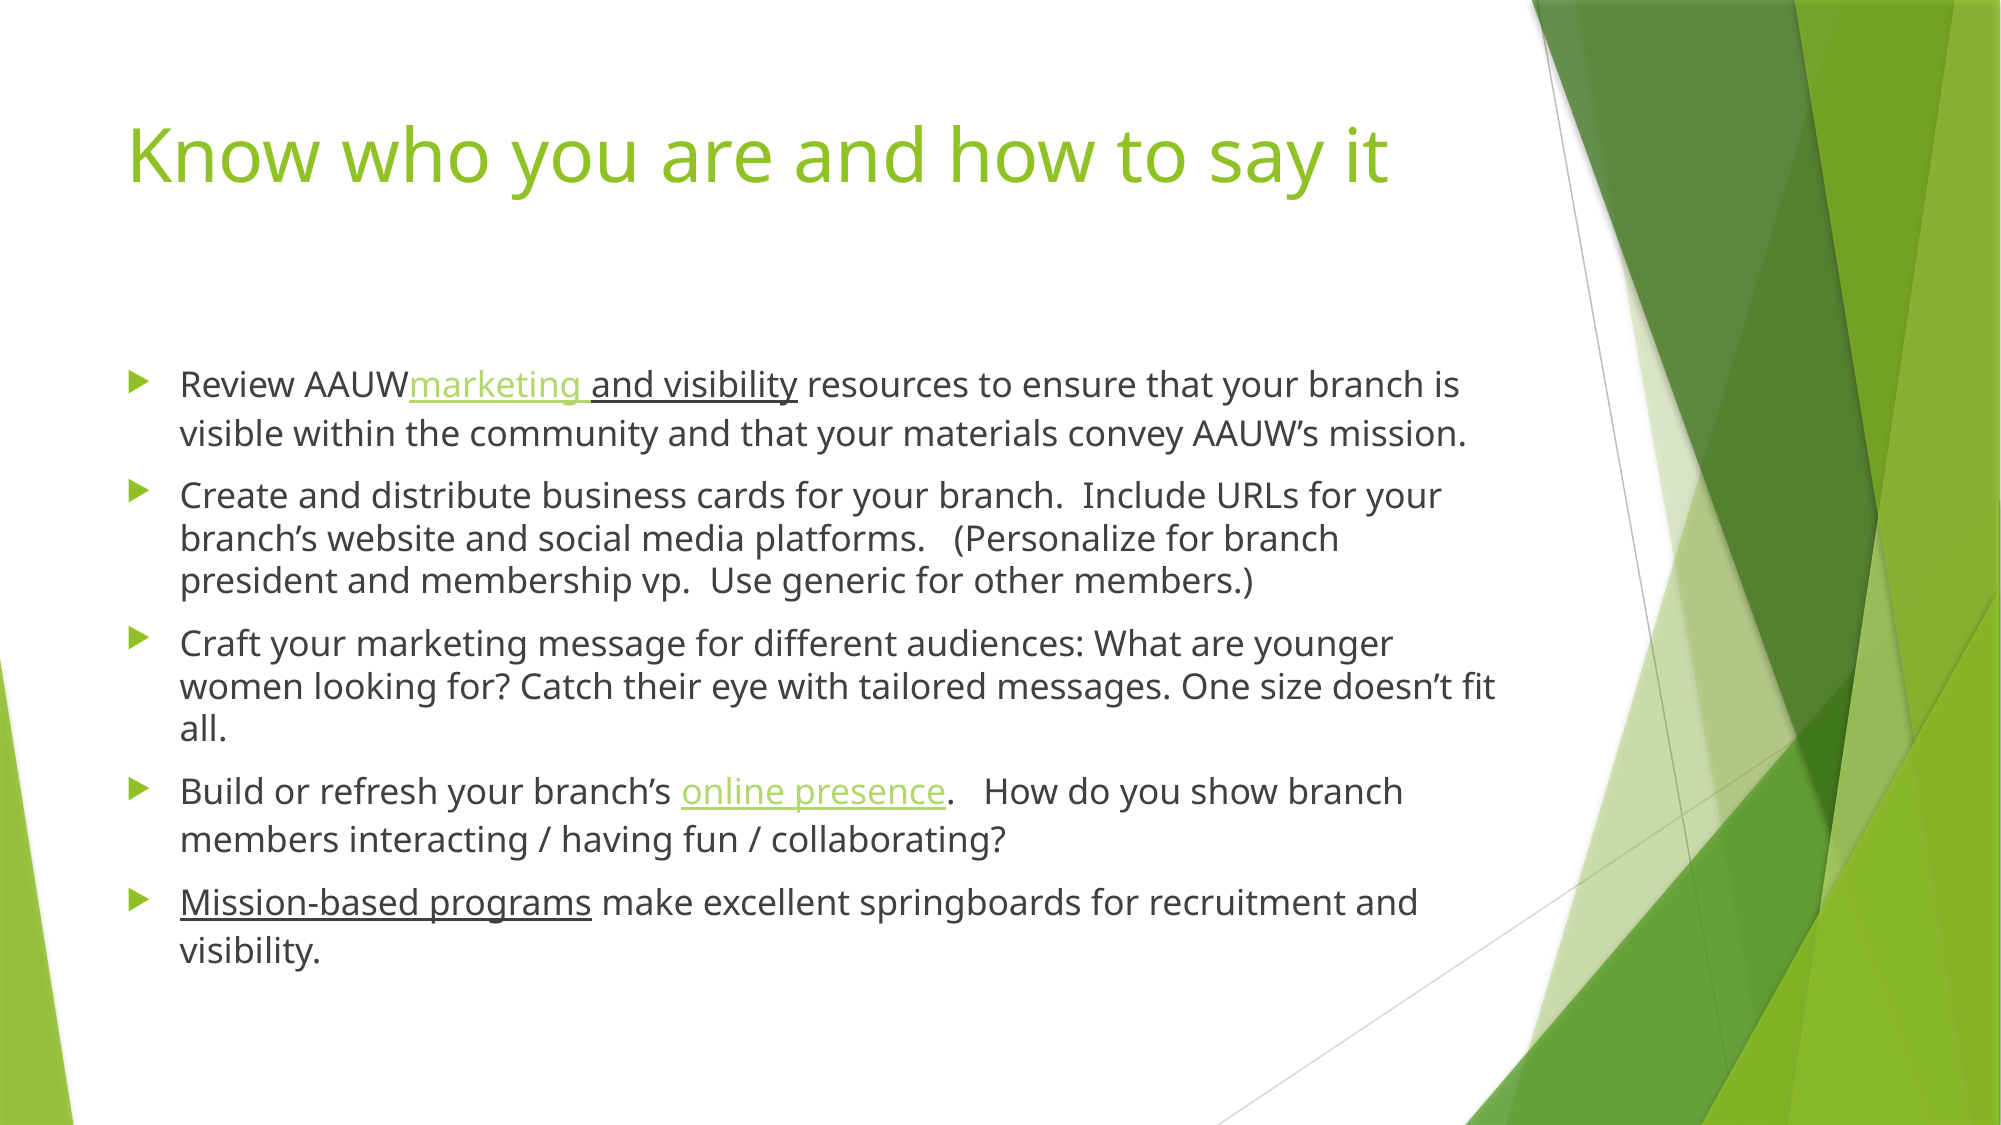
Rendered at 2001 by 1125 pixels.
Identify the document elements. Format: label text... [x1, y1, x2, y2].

title Know who you are and how to say it [111, 99, 1522, 317]
list Review AAUWmarketing and visibility resources to ensure that your branch is visible within the community and that your materials convey AAUW’s mission. Create and distribute business cards for your branch. Include URLs for your branch’s website and social media platforms. (Personalize for branch president and membership vp. Use generic for other members.) Craft your marketing message for different audiences: What are younger women looking for? Catch their eye with tailored messages. One size doesn’t fit all. Build or refresh your branch’s online presence. How do you show branch members interacting / having fun / collaborating? Mission-based programs make excellent springboards for recruitment and visibility. [111, 354, 1522, 992]
